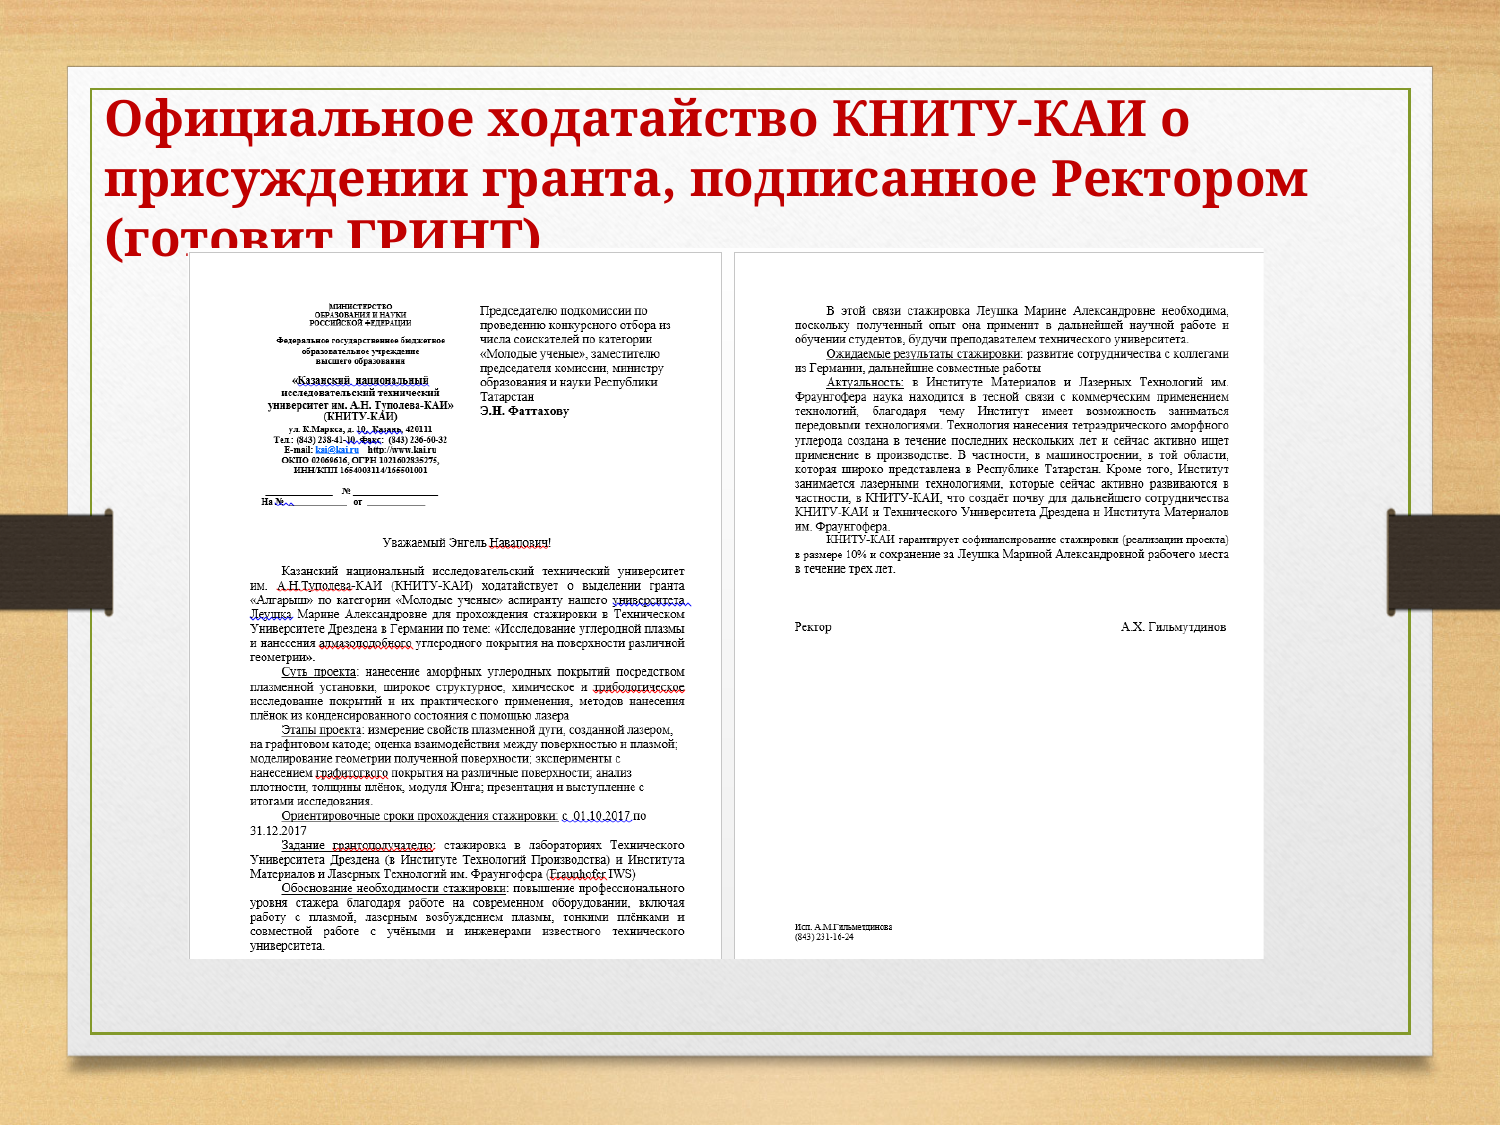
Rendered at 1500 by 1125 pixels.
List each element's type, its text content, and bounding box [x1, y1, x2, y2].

text_box Официальное ходатайство КНИТУ-КАИ о присуждении гранта, подписанное Ректором (готовит ГРИНТ) [90, 78, 1427, 274]
picture [0, 0, 1500, 1125]
